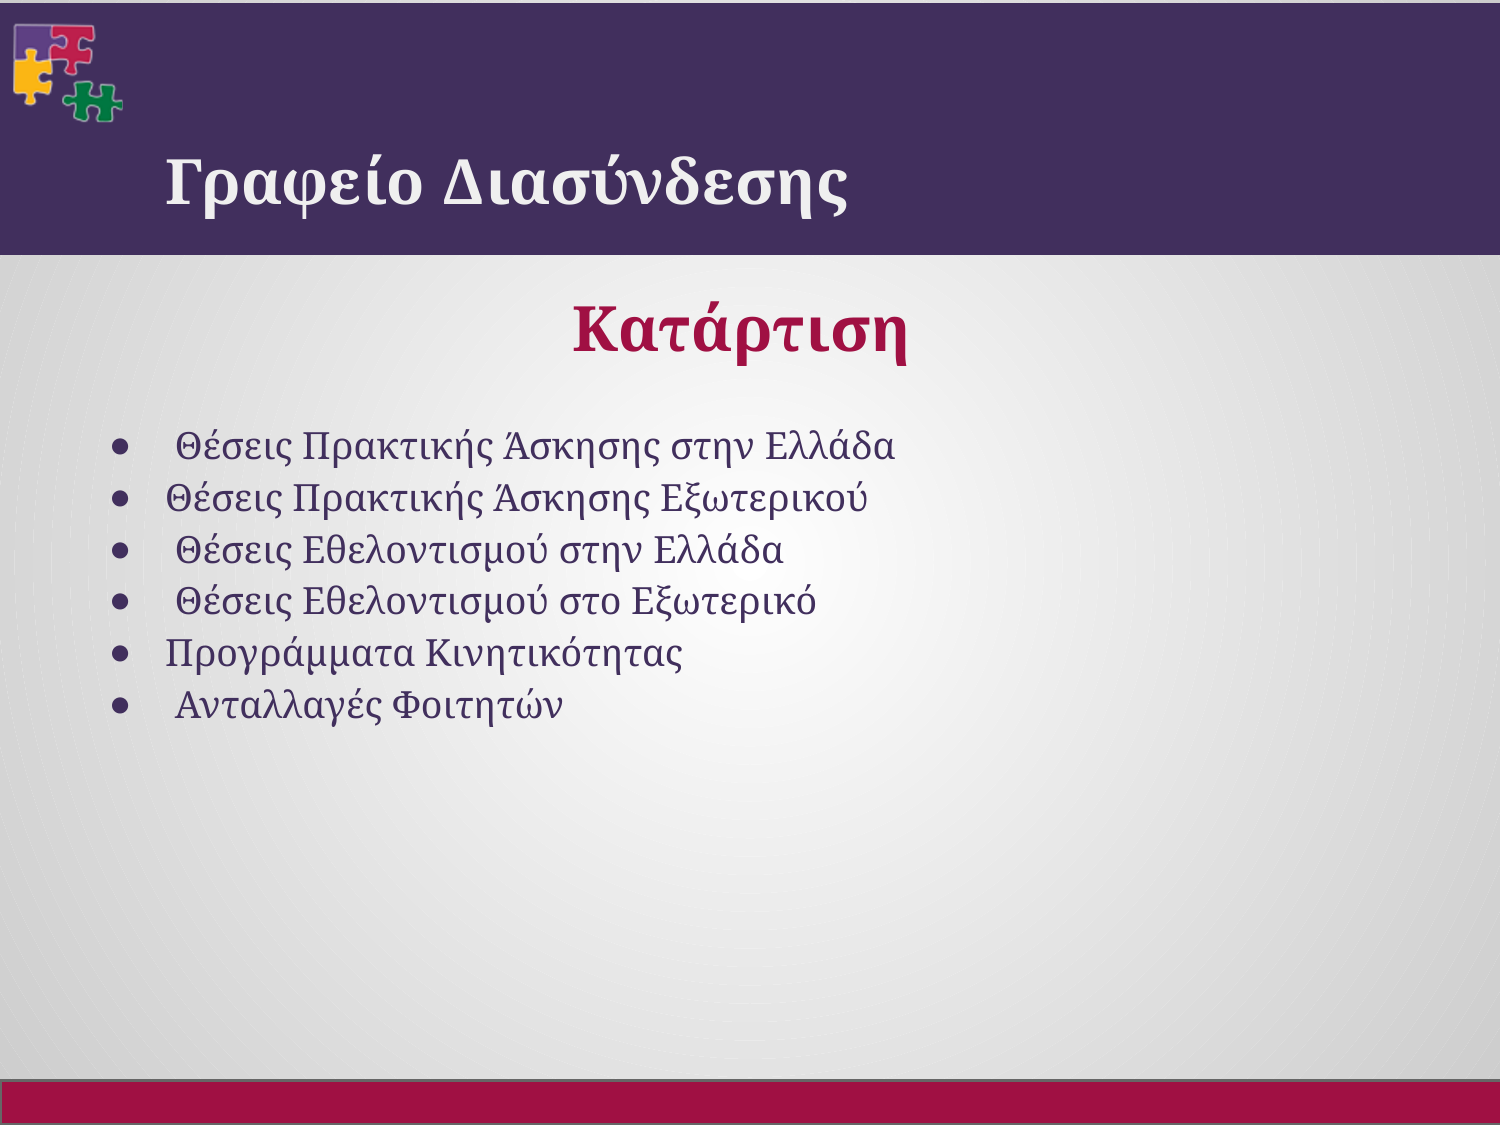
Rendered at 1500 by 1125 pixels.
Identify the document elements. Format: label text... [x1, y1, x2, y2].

text_box [0, 1080, 1500, 1125]
title Γραφείο Διασύνδεσης [150, 45, 1426, 233]
list Κατάρτιση Θέσεις Πρακτικής Άσκησης στην Ελλάδα Θέσεις Πρακτικής Άσκησης Εξωτερικού Θέσεις Εθελοντισμού στην Ελλάδα Θέσεις Εθελοντισμού στο Εξωτερικό Προγράμματα Κινητικότητας Ανταλλαγές Φοιτητών [75, 262, 1425, 1078]
text_box [0, 4, 1500, 254]
picture [12, 21, 129, 138]
